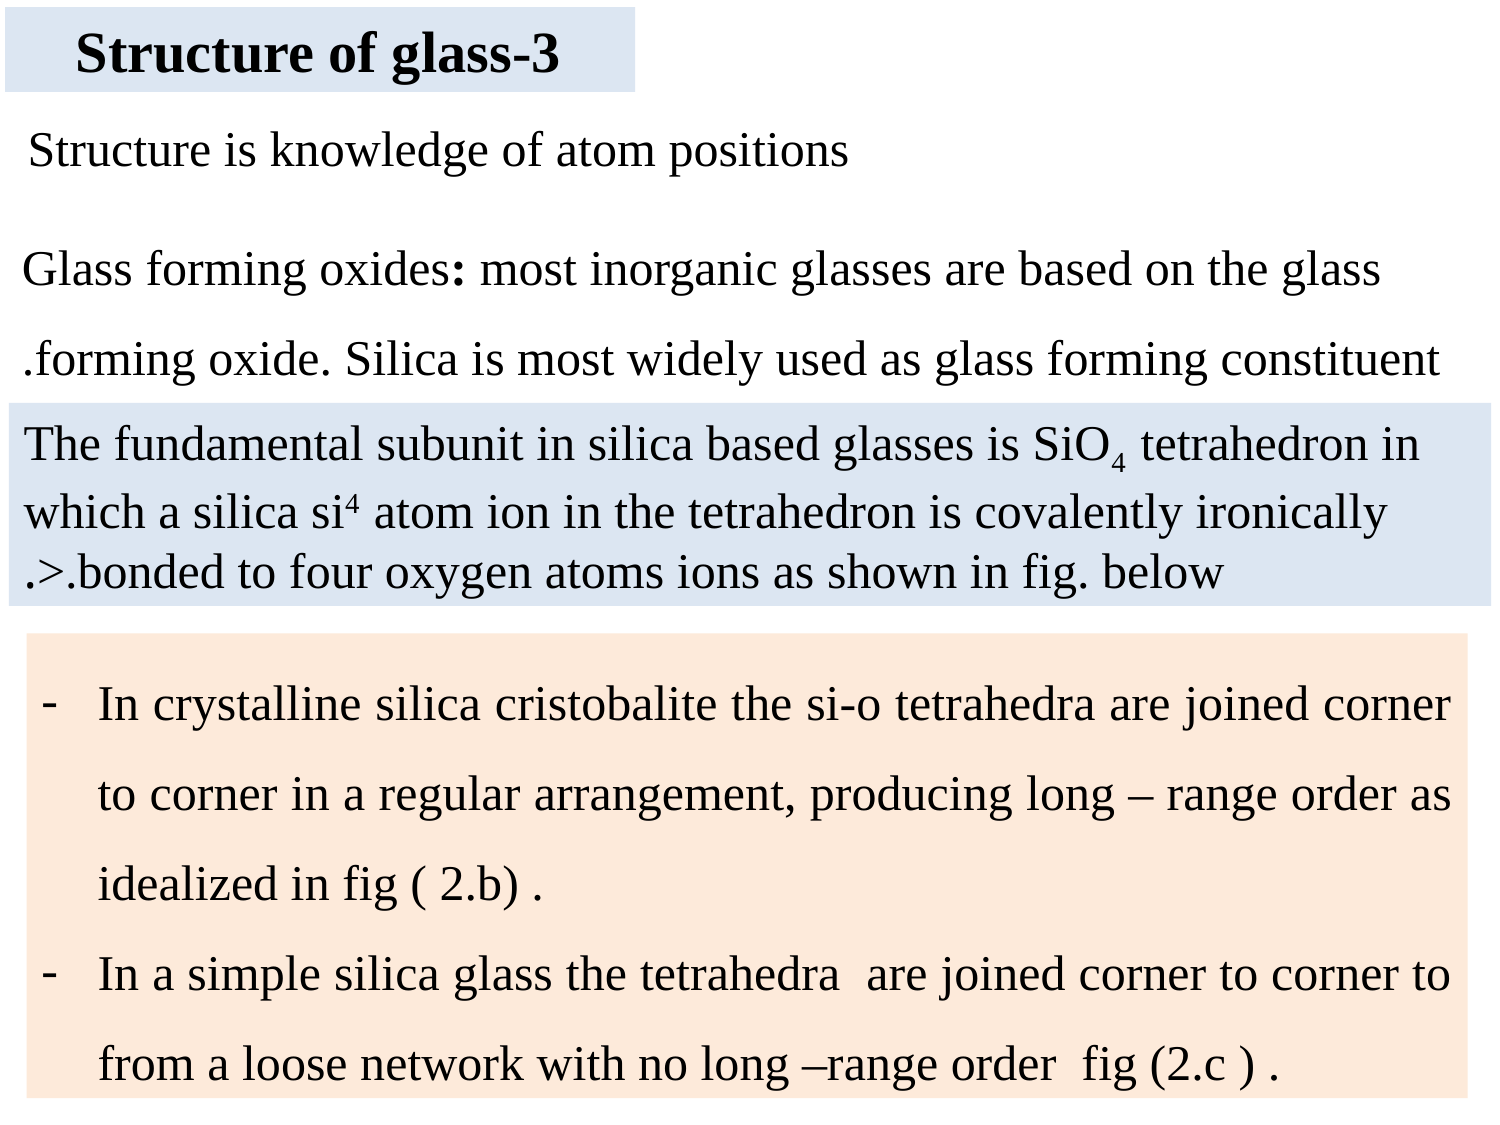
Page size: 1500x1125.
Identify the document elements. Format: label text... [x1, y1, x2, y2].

text_box 3-Structure of glass [5, 7, 636, 92]
text_box The fundamental subunit in silica based glasses is SiO4 tetrahedron in which a silica si4 atom ion in the tetrahedron is covalently ironically >.bonded to four oxygen atoms ions as shown in fig. below. [8, 402, 1492, 606]
text_box Glass forming oxides: most inorganic glasses are based on the glass forming oxide. Silica is most widely used as glass forming constituent. [7, 197, 1500, 393]
text_box In crystalline silica cristobalite the si-o tetrahedra are joined corner to corner in a regular arrangement, producing long – range order as idealized in fig ( 2.b) . In a simple silica glass the tetrahedra are joined corner to corner to from a loose network with no long –range order fig (2.c ) . [26, 633, 1468, 1099]
text_box Structure is knowledge of atom positions [12, 109, 1006, 184]
